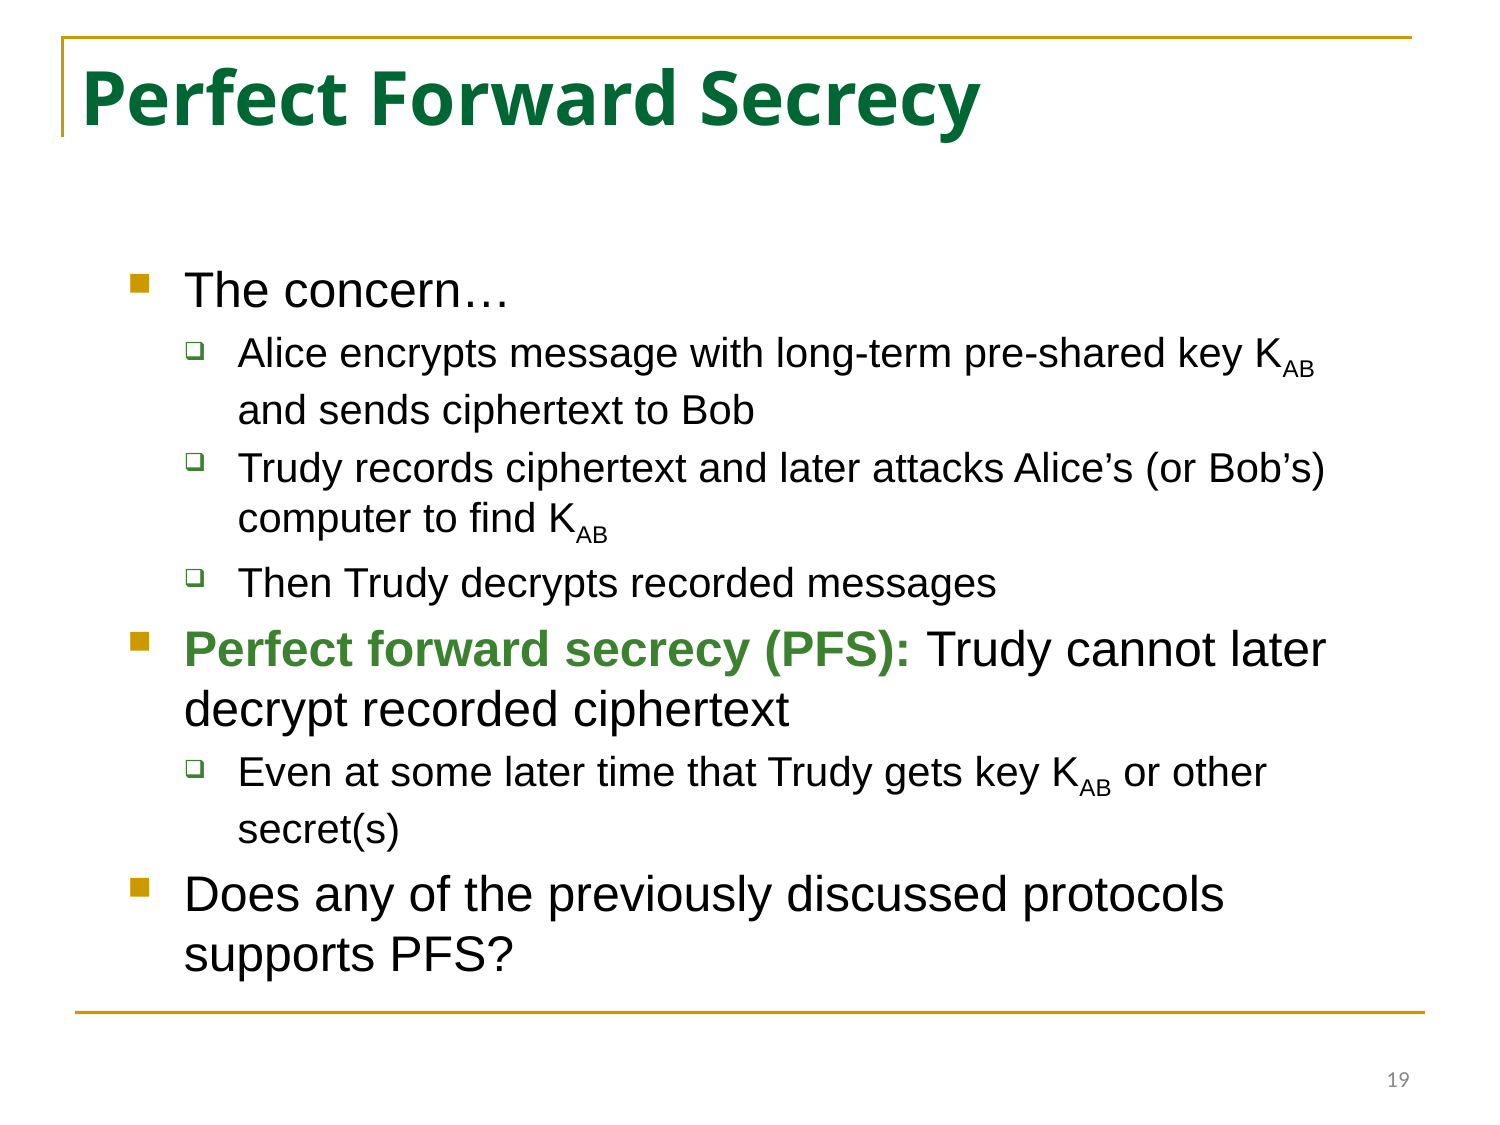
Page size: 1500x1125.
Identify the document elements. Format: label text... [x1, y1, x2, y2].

title Perfect Forward Secrecy [64, 42, 1340, 173]
slide_number 19 [1074, 1024, 1425, 1100]
list The concern… Alice encrypts message with long-term pre-shared key KAB and sends ciphertext to Bob Trudy records ciphertext and later attacks Alice’s (or Bob’s) computer to find KAB Then Trudy decrypts recorded messages Perfect forward secrecy (PFS): Trudy cannot later decrypt recorded ciphertext Even at some later time that Trudy gets key KAB or other secret(s) Does any of the previously discussed protocols supports PFS? [112, 249, 1388, 1013]
